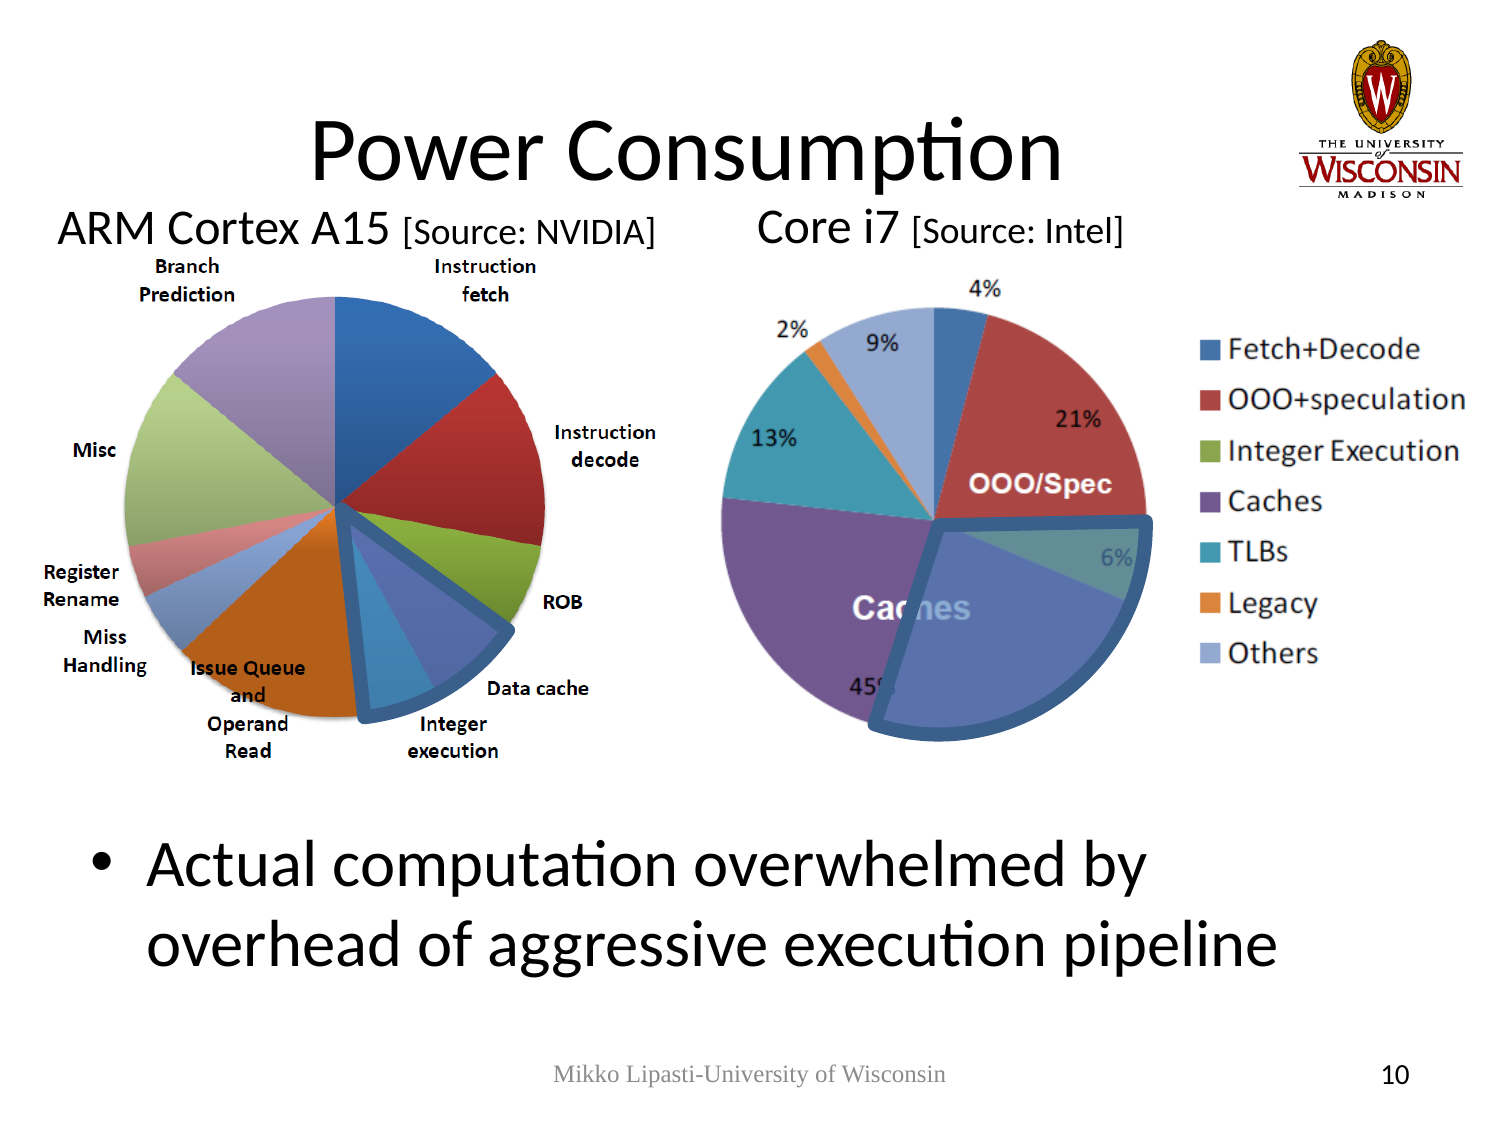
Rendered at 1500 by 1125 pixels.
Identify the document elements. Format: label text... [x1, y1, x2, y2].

list Actual computation overwhelmed by overhead of aggressive execution pipeline [75, 812, 1425, 1005]
text_box ARM Cortex A15 [Source: NVIDIA] [42, 186, 672, 262]
slide_number 10 [1250, 1042, 1425, 1103]
text_box Core i7 [Source: Intel] [742, 185, 1140, 261]
footer Mikko Lipasti-University of Wisconsin [512, 1042, 988, 1103]
title Power Consumption [75, 50, 1300, 238]
picture [1299, 37, 1463, 200]
picture [712, 264, 1488, 749]
picture [10, 249, 660, 762]
